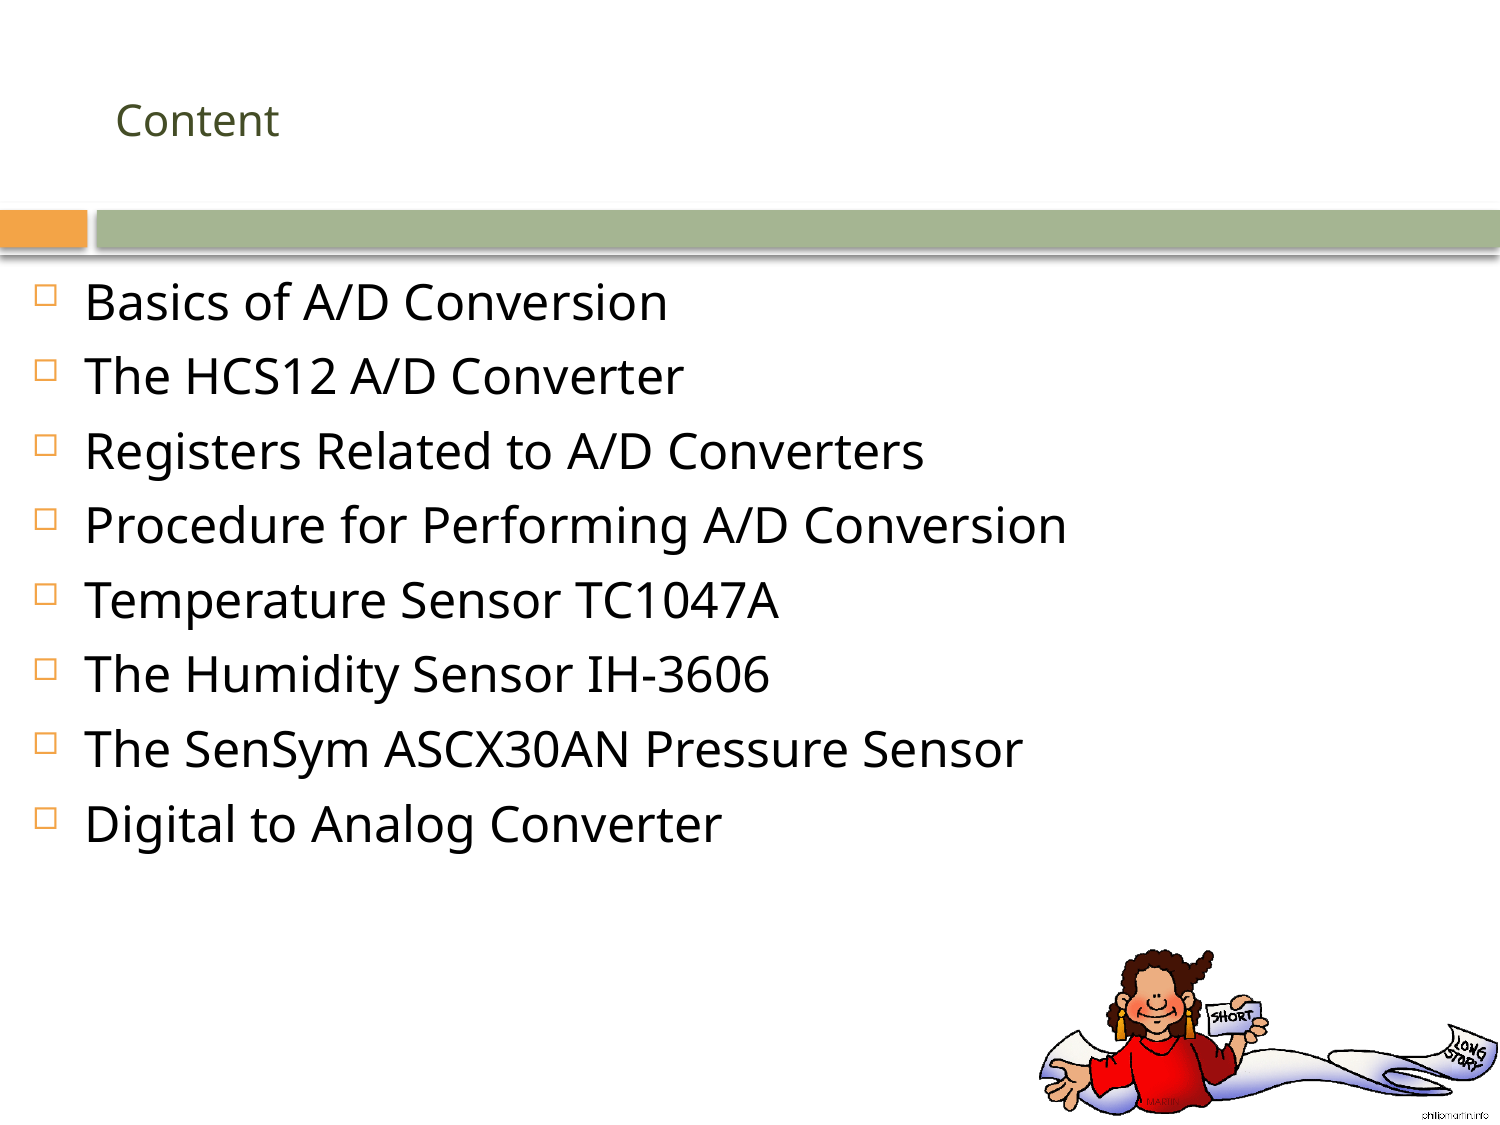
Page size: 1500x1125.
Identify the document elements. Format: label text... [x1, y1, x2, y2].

title Content [100, 37, 1438, 200]
picture [1033, 933, 1500, 1125]
list Basics of A/D Conversion The HCS12 A/D Converter Registers Related to A/D Converters Procedure for Performing A/D Conversion Temperature Sensor TC1047A The Humidity Sensor IH-3606 The SenSym ASCX30AN Pressure Sensor Digital to Analog Converter [17, 262, 1483, 1088]
